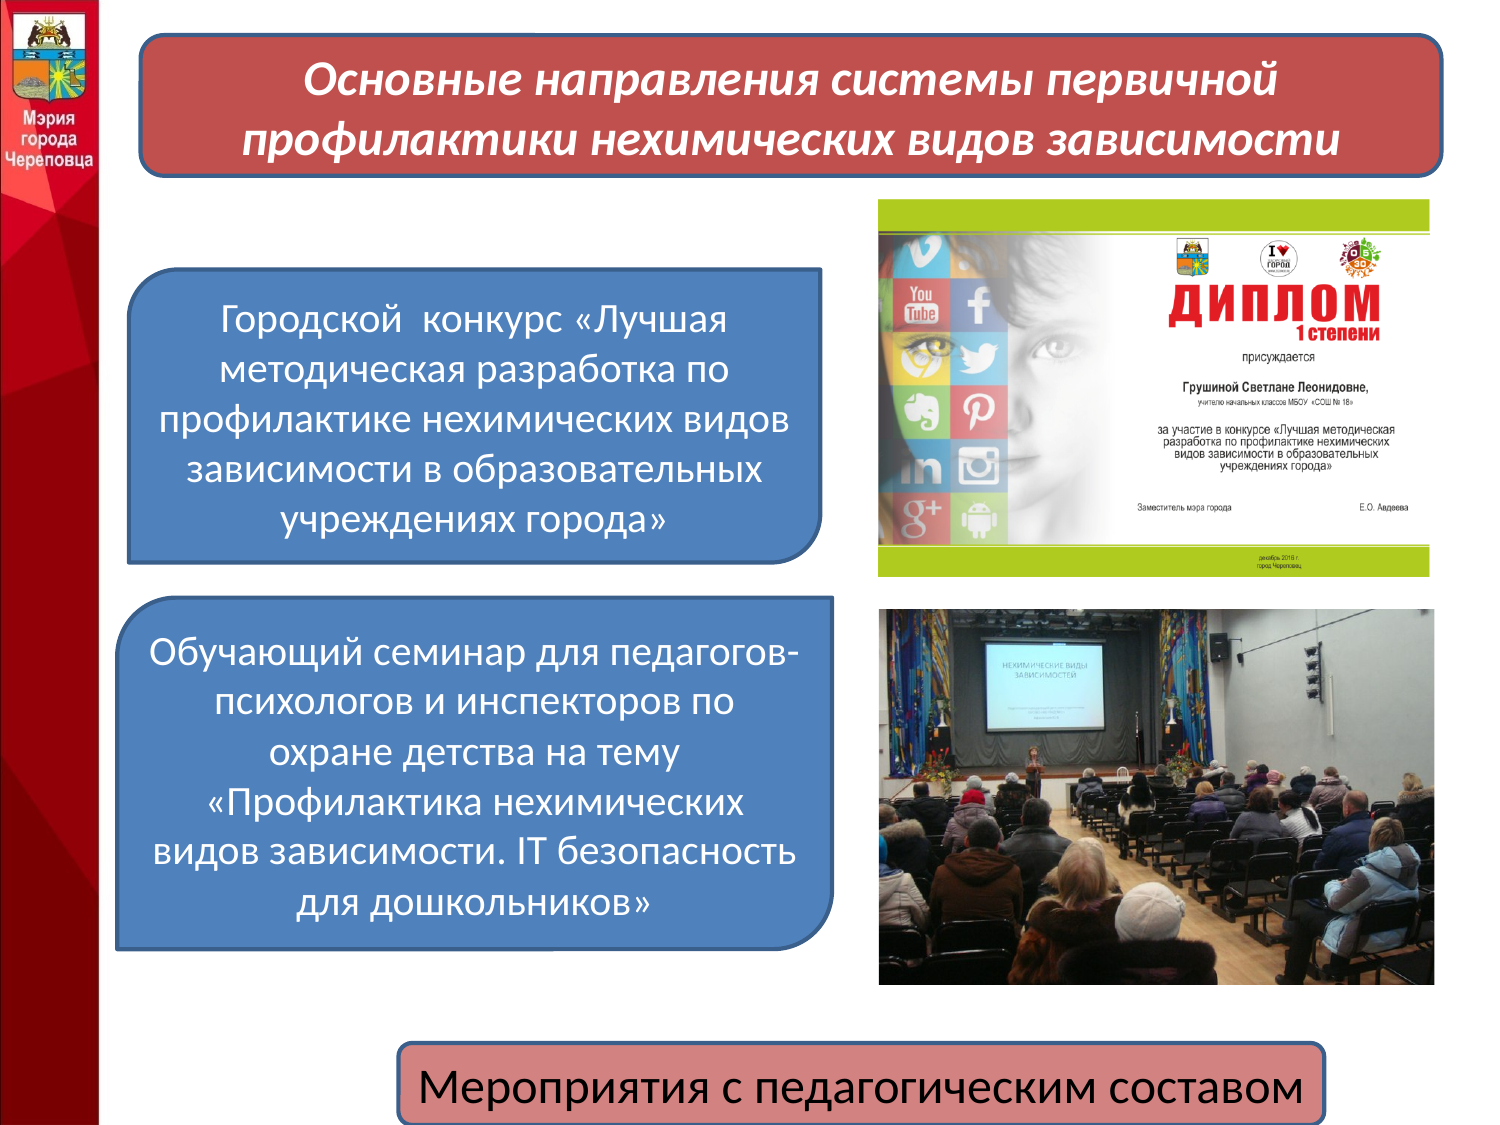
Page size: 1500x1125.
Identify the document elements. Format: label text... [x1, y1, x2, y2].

text_box Обучающий семинар для педагогов-психологов и инспекторов по охране детства на тему «Профилактика нехимических видов зависимости. IT безопасность для дошкольников» [115, 595, 835, 952]
text_box Мероприятия с педагогическим составом [396, 1040, 1327, 1125]
text_box Городской конкурс «Лучшая методическая разработка по профилактике нехимических видов зависимости в образовательных учреждениях города» [126, 267, 823, 565]
picture [0, 0, 1500, 1125]
text_box Основные направления системы первичной профилактики нехимических видов зависимости [138, 32, 1444, 178]
